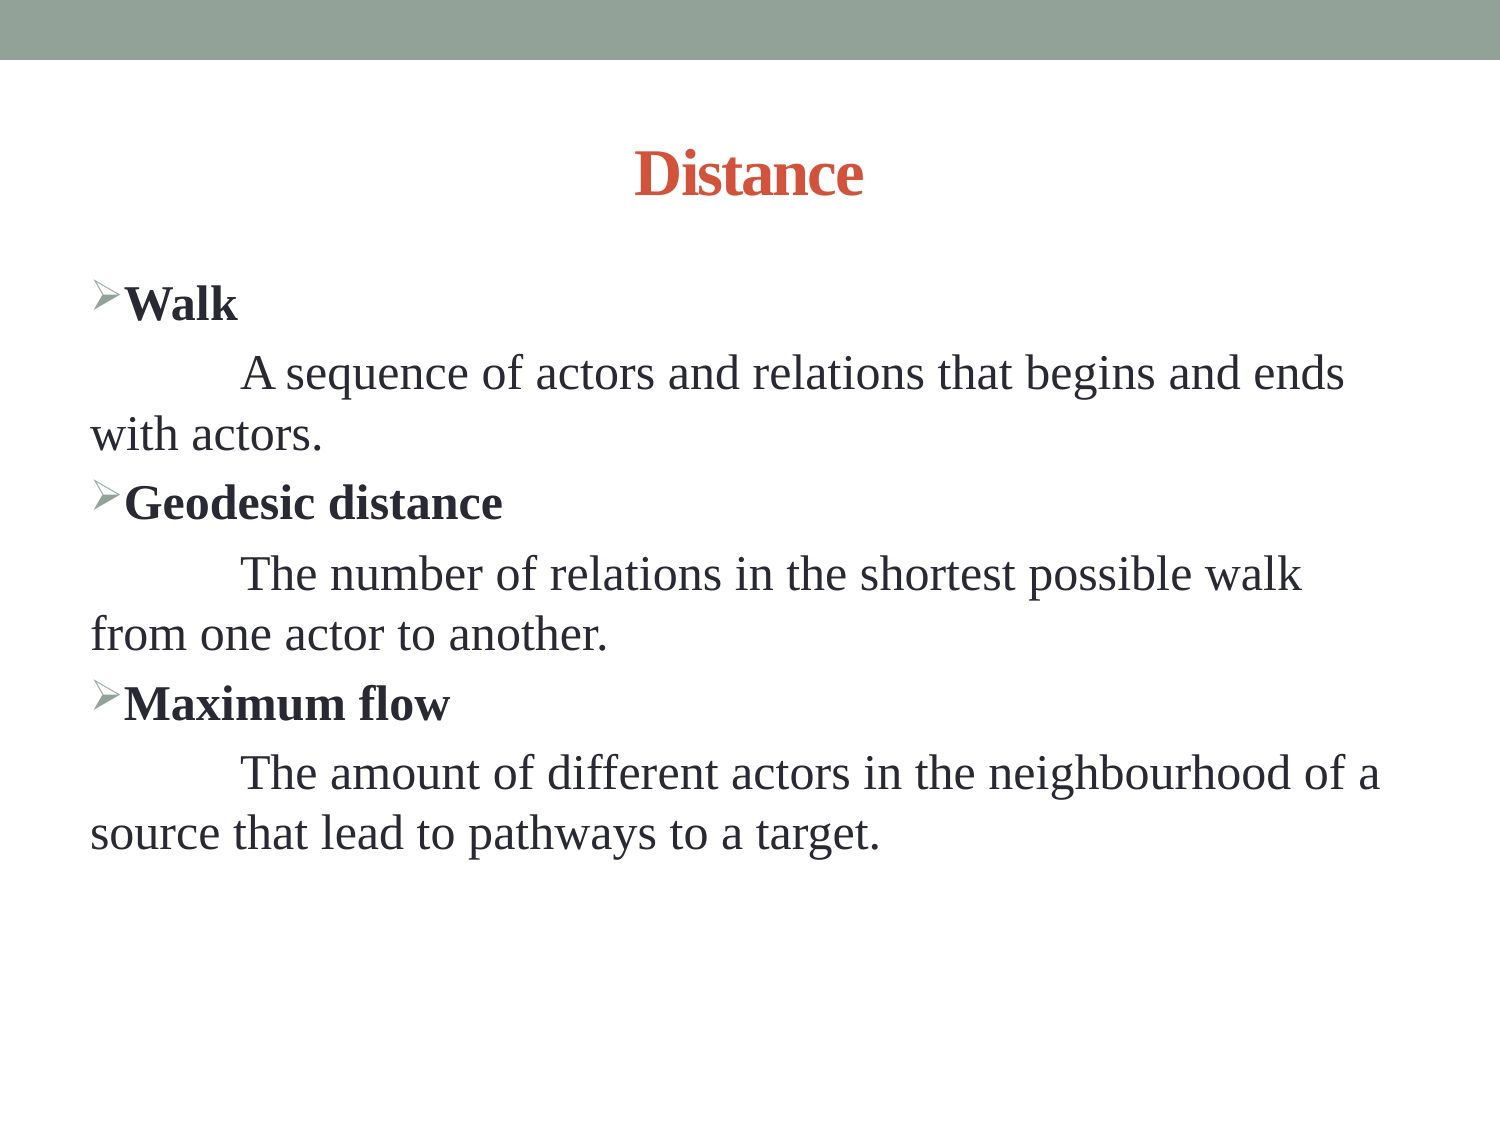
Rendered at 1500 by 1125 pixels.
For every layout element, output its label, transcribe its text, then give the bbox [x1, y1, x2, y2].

title Distance [75, 87, 1425, 250]
list Walk A sequence of actors and relations that begins and ends with actors. Geodesic distance The number of relations in the shortest possible walk from one actor to another. Maximum flow The amount of different actors in the neighbourhood of a source that lead to pathways to a target. [75, 262, 1425, 1063]
